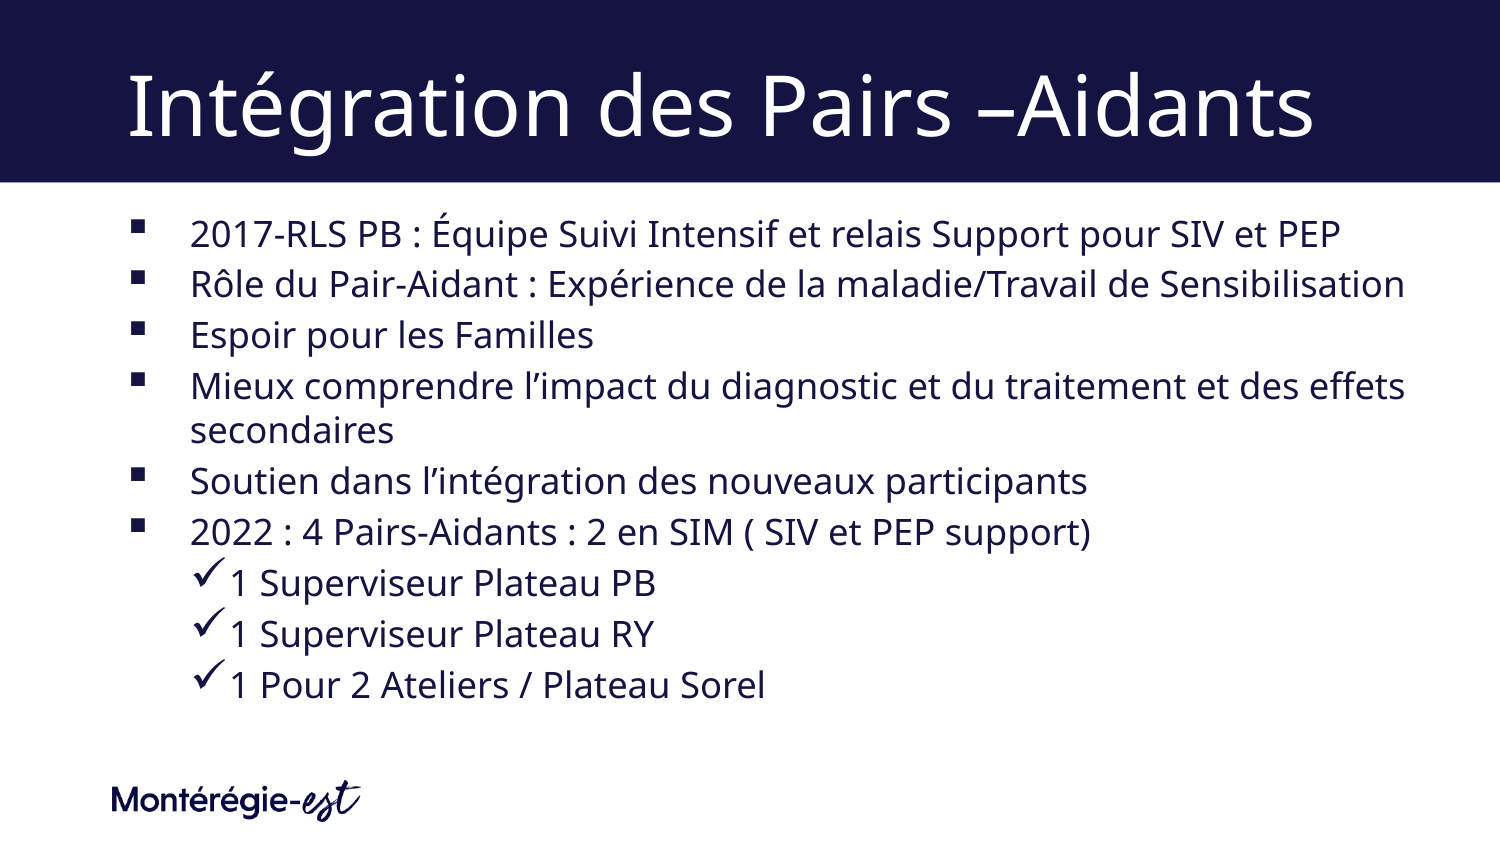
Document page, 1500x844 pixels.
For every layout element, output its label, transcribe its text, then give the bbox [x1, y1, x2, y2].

picture [112, 780, 361, 822]
list 2017-RLS PB : Équipe Suivi Intensif et relais Support pour SIV et PEP Rôle du Pair-Aidant : Expérience de la maladie/Travail de Sensibilisation Espoir pour les Familles Mieux comprendre l’impact du diagnostic et du traitement et des effets secondaires Soutien dans l’intégration des nouveaux participants 2022 : 4 Pairs-Aidants : 2 en SIM ( SIV et PEP support) 1 Superviseur Plateau PB 1 Superviseur Plateau RY 1 Pour 2 Ateliers / Plateau Sorel [112, 203, 1424, 768]
title Intégration des Pairs –Aidants [112, 32, 1422, 173]
